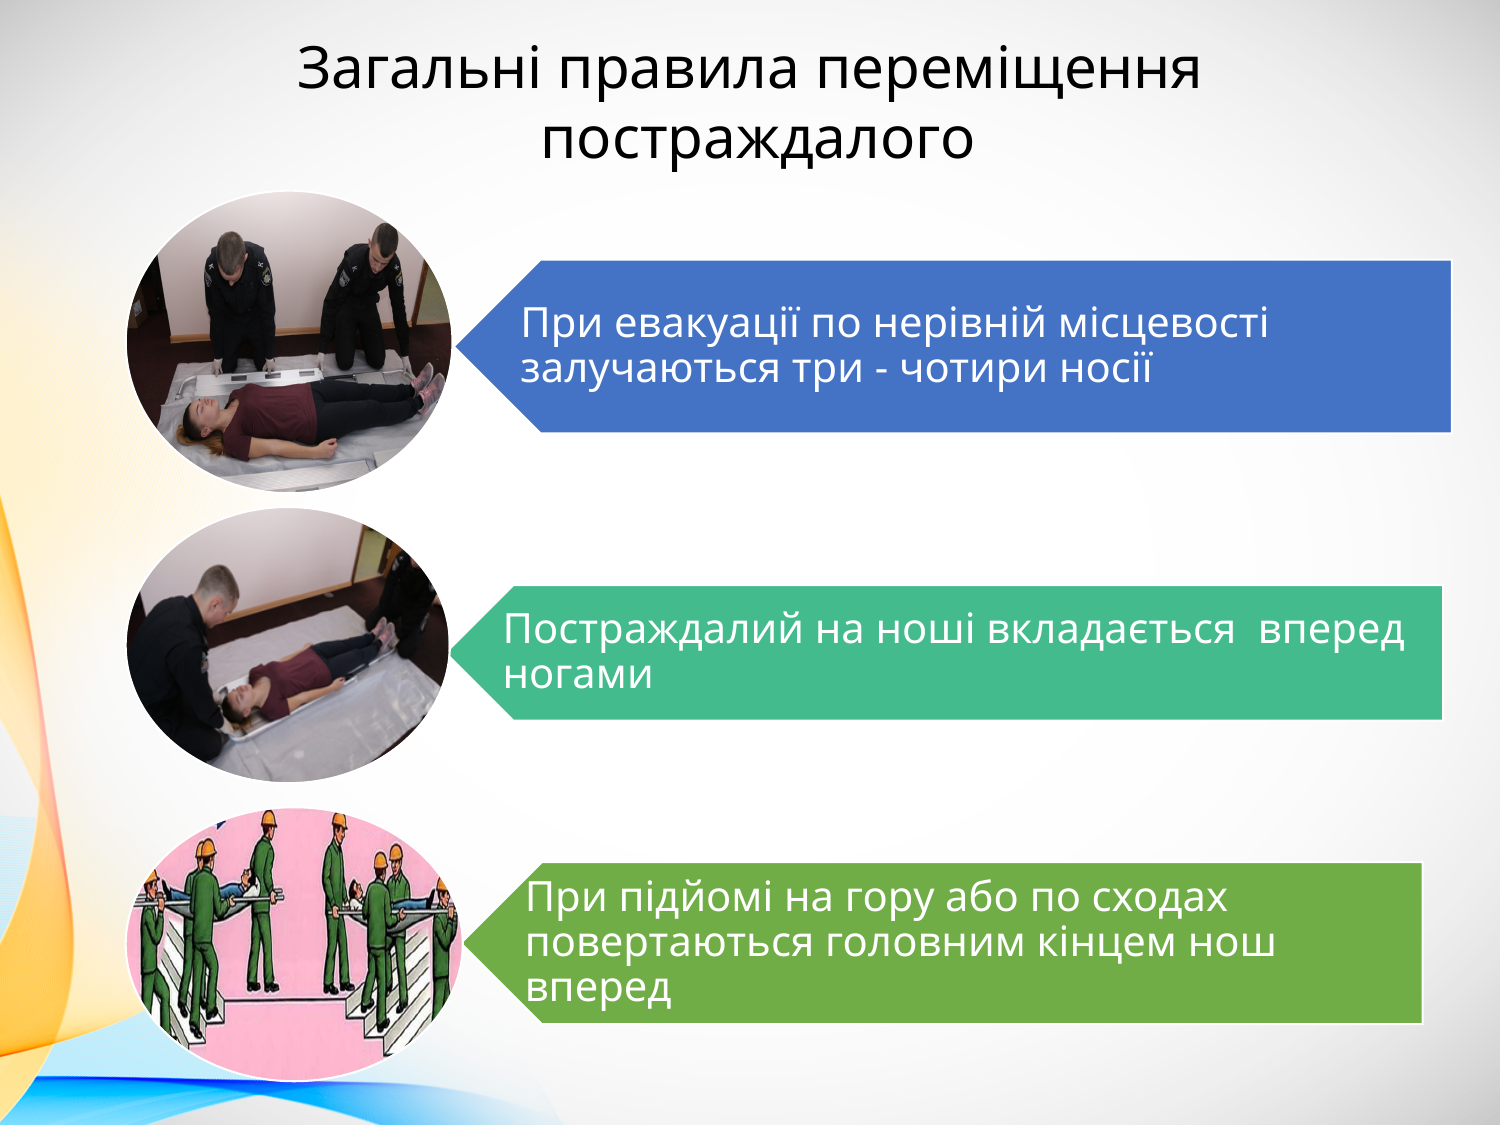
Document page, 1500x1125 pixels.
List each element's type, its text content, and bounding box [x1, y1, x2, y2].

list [0, 178, 1474, 1082]
text_box Загальні правила переміщення постраждалого [282, 22, 1234, 178]
picture [0, 0, 1500, 1125]
